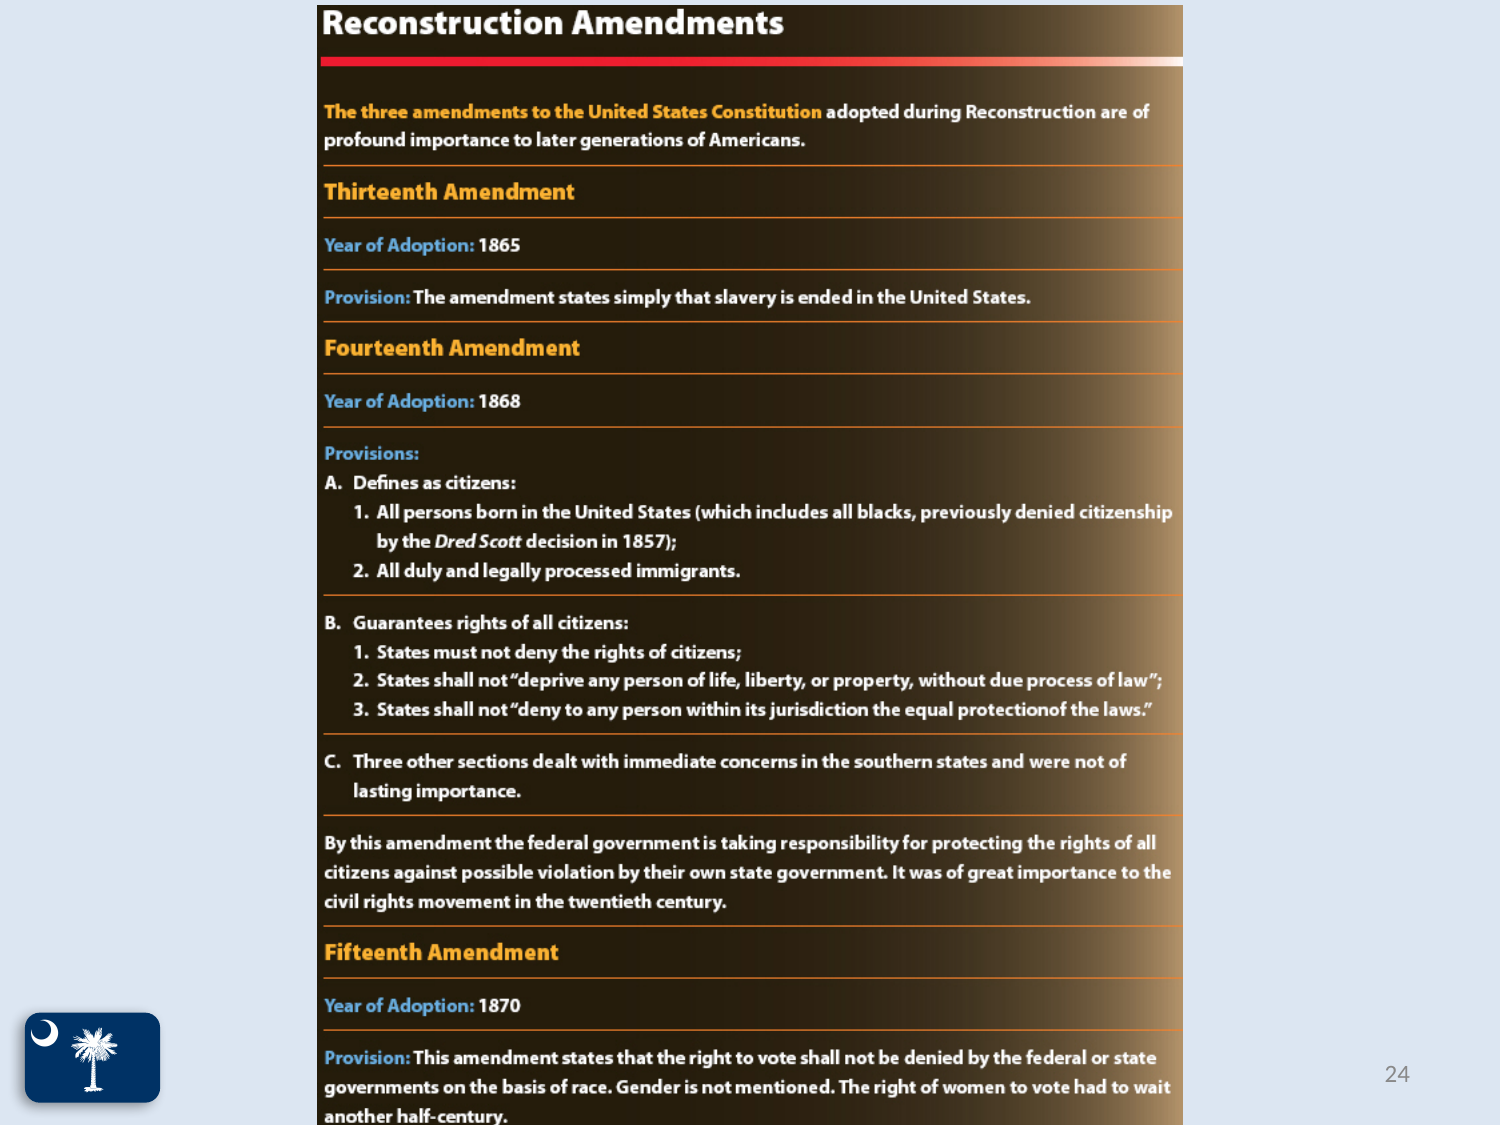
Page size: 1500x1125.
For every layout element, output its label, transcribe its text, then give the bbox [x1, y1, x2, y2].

picture [24, 1012, 161, 1103]
picture [317, 4, 1183, 1125]
slide_number 24 [1187, 1042, 1425, 1103]
